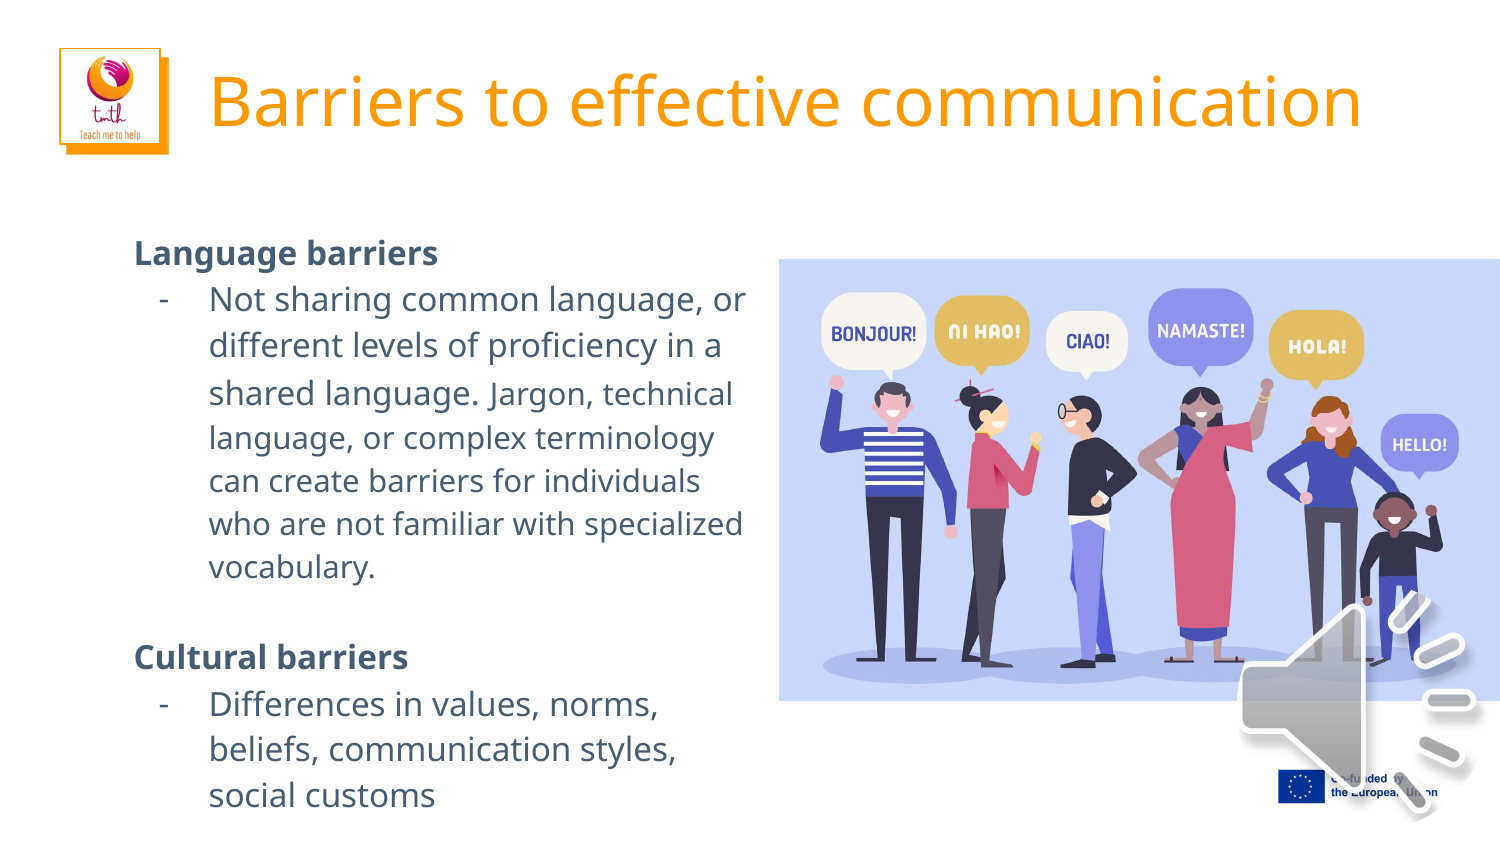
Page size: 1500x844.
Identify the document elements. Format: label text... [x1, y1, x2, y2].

picture [61, 49, 159, 143]
list Language barriers Not sharing common language, or different levels of proficiency in a shared language. Jargon, technical language, or complex terminology can create barriers for individuals who are not familiar with specialized vocabulary. Cultural barriers Differences in values, norms, beliefs, communication styles, social customs [118, 210, 773, 750]
picture [778, 259, 1500, 834]
title Barriers to effective communication [191, 51, 1382, 146]
